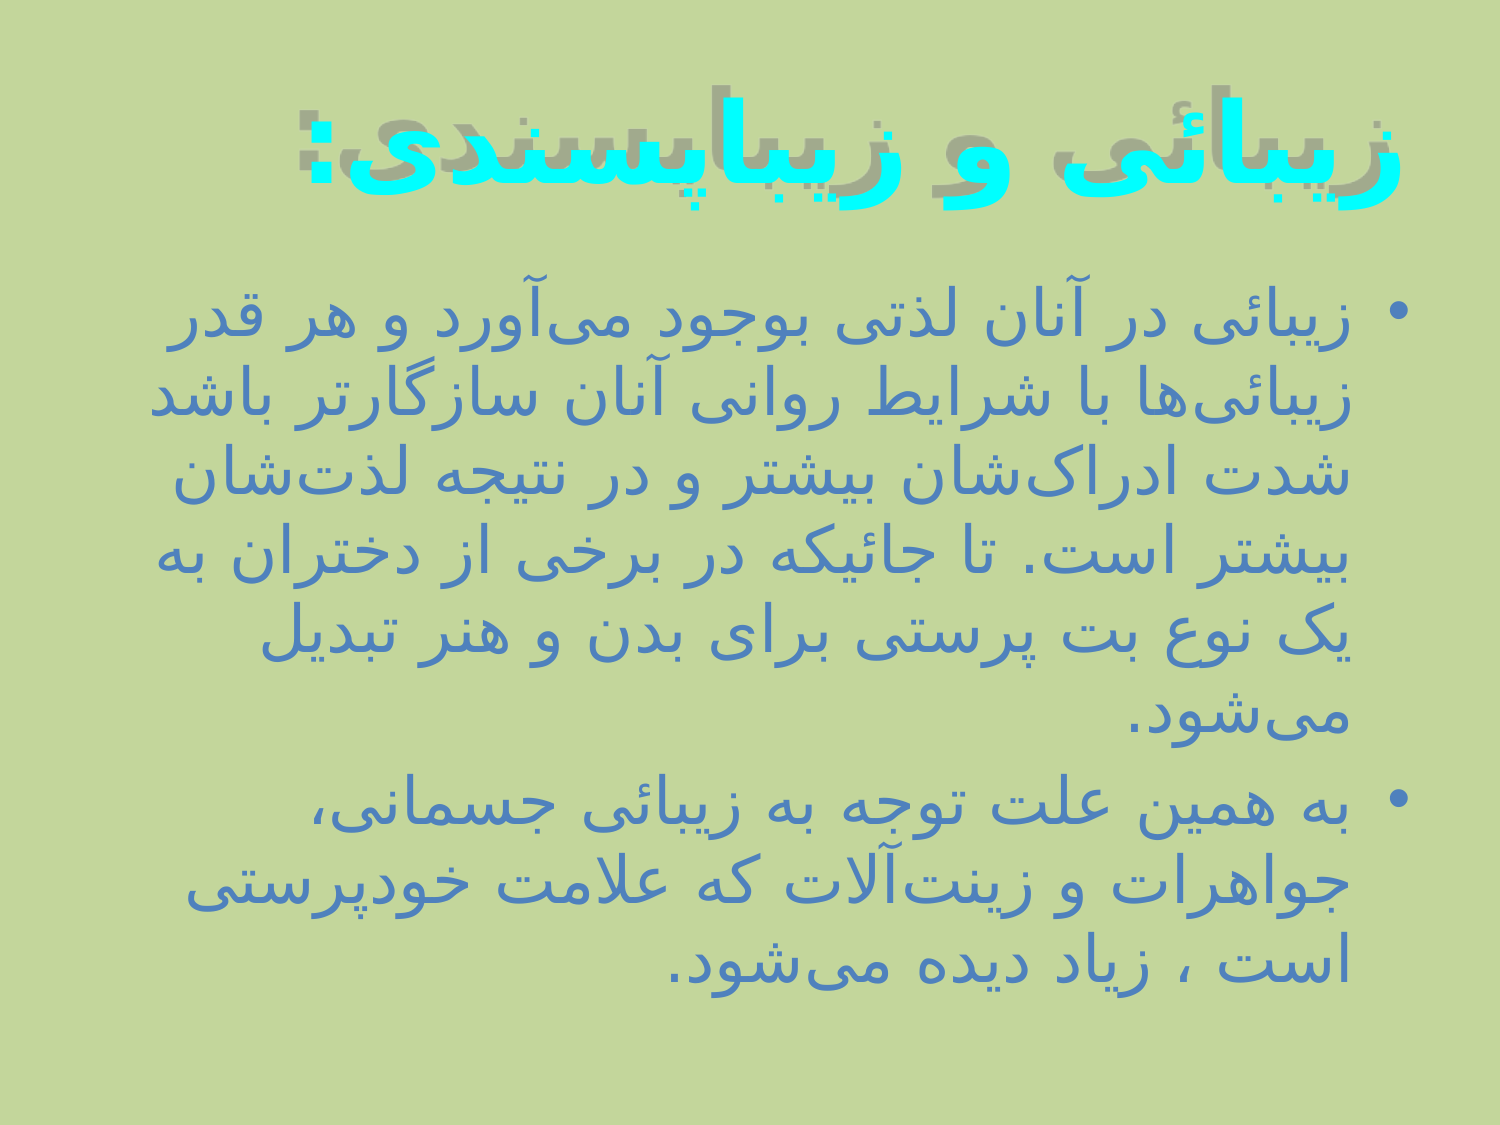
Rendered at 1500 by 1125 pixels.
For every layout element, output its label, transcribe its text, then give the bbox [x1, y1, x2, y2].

list زیبائی در آنان لذتی بوجود می‌آورد و هر قدر زیبائی‌ها با شرایط روانی آنان سازگارتر باشد شدت ادراک‌شان بیشتر و در نتیجه لذت‌شان بیشتر است. تا جائیکه در برخی از دختران به یک نوع بت پرستی برای بدن و هنر تبدیل می‌شود. به همین علت توجه به زیبائی جسمانی، جواهرات و زینت‌آلات که علامت خودپرستی است ، زیاد دیده می‌شود. [74, 262, 1426, 1006]
title زیبائی و زیباپسندی: [74, 44, 1426, 233]
